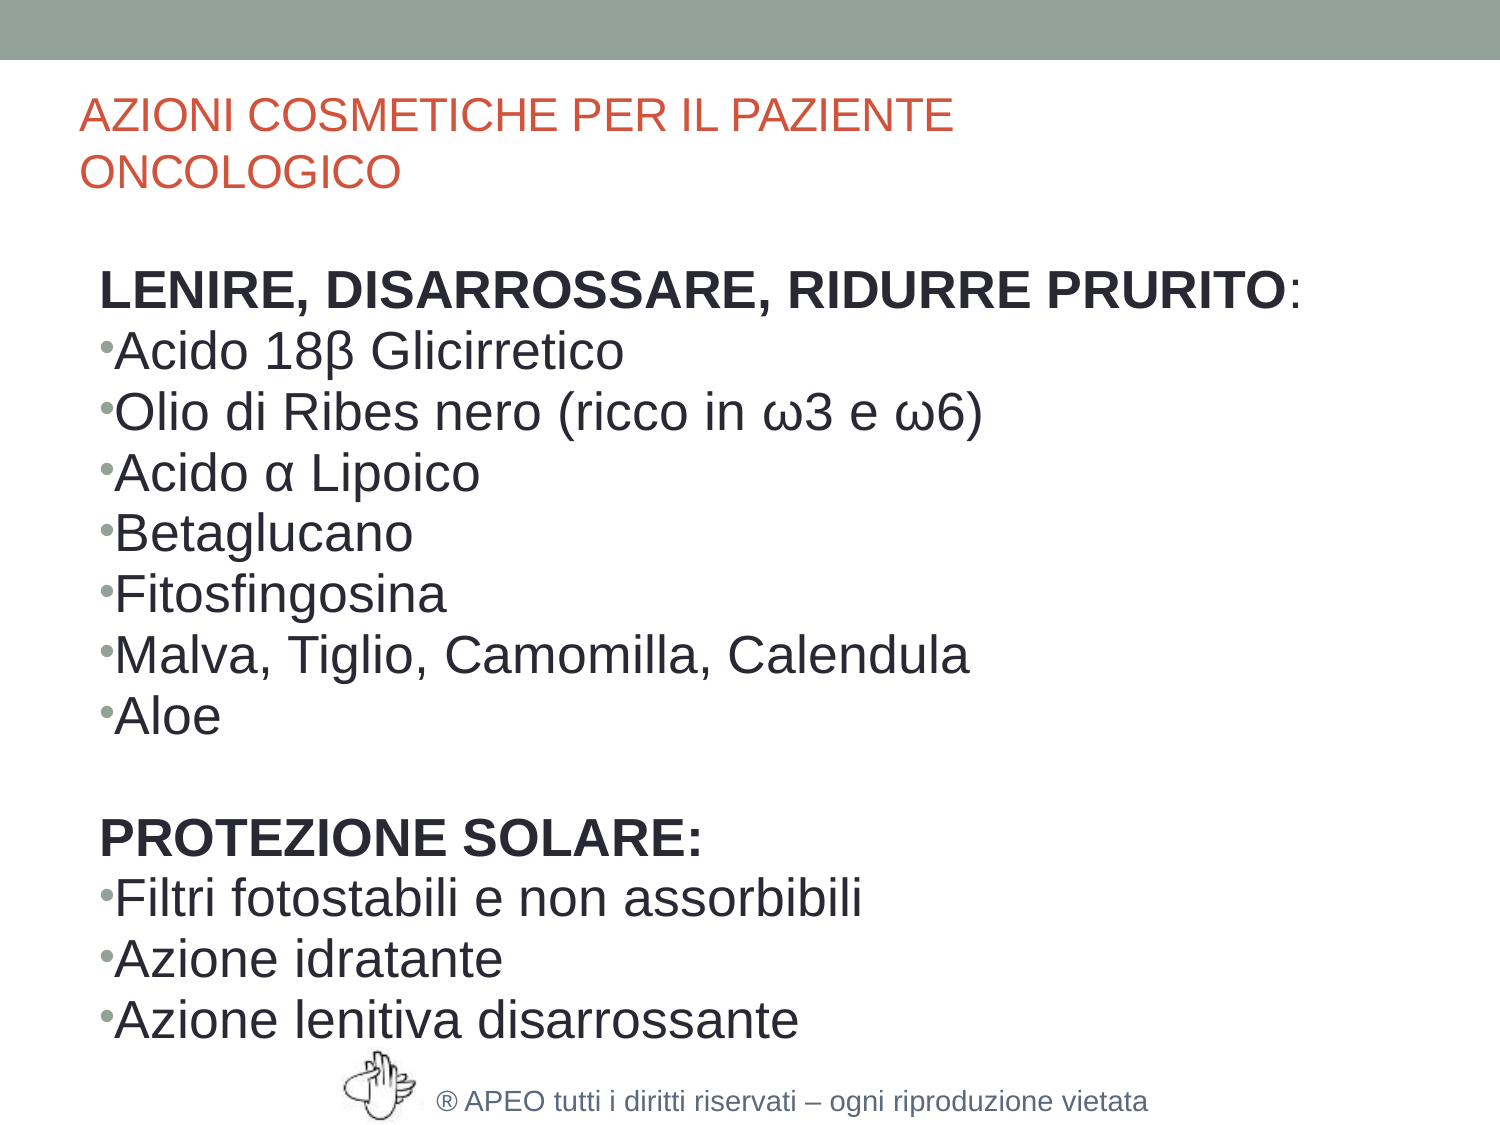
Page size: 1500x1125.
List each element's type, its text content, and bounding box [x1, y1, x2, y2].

picture [341, 1063, 424, 1125]
title AZIONI COSMETICHE PER IL PAZIENTE ONCOLOGICO [64, 19, 1500, 207]
list LENIRE, DISARROSSARE, RIDURRE PRURITO: Acido 18β Glicirretico Olio di Ribes nero (ricco in ω3 e ω6) Acido α Lipoico Betaglucano Fitosfingosina Malva, Tiglio, Camomilla, Calendula Aloe PROTEZIONE SOLARE: Filtri fotostabili e non assorbibili Azione idratante Azione lenitiva disarrossante [74, 262, 1426, 1063]
